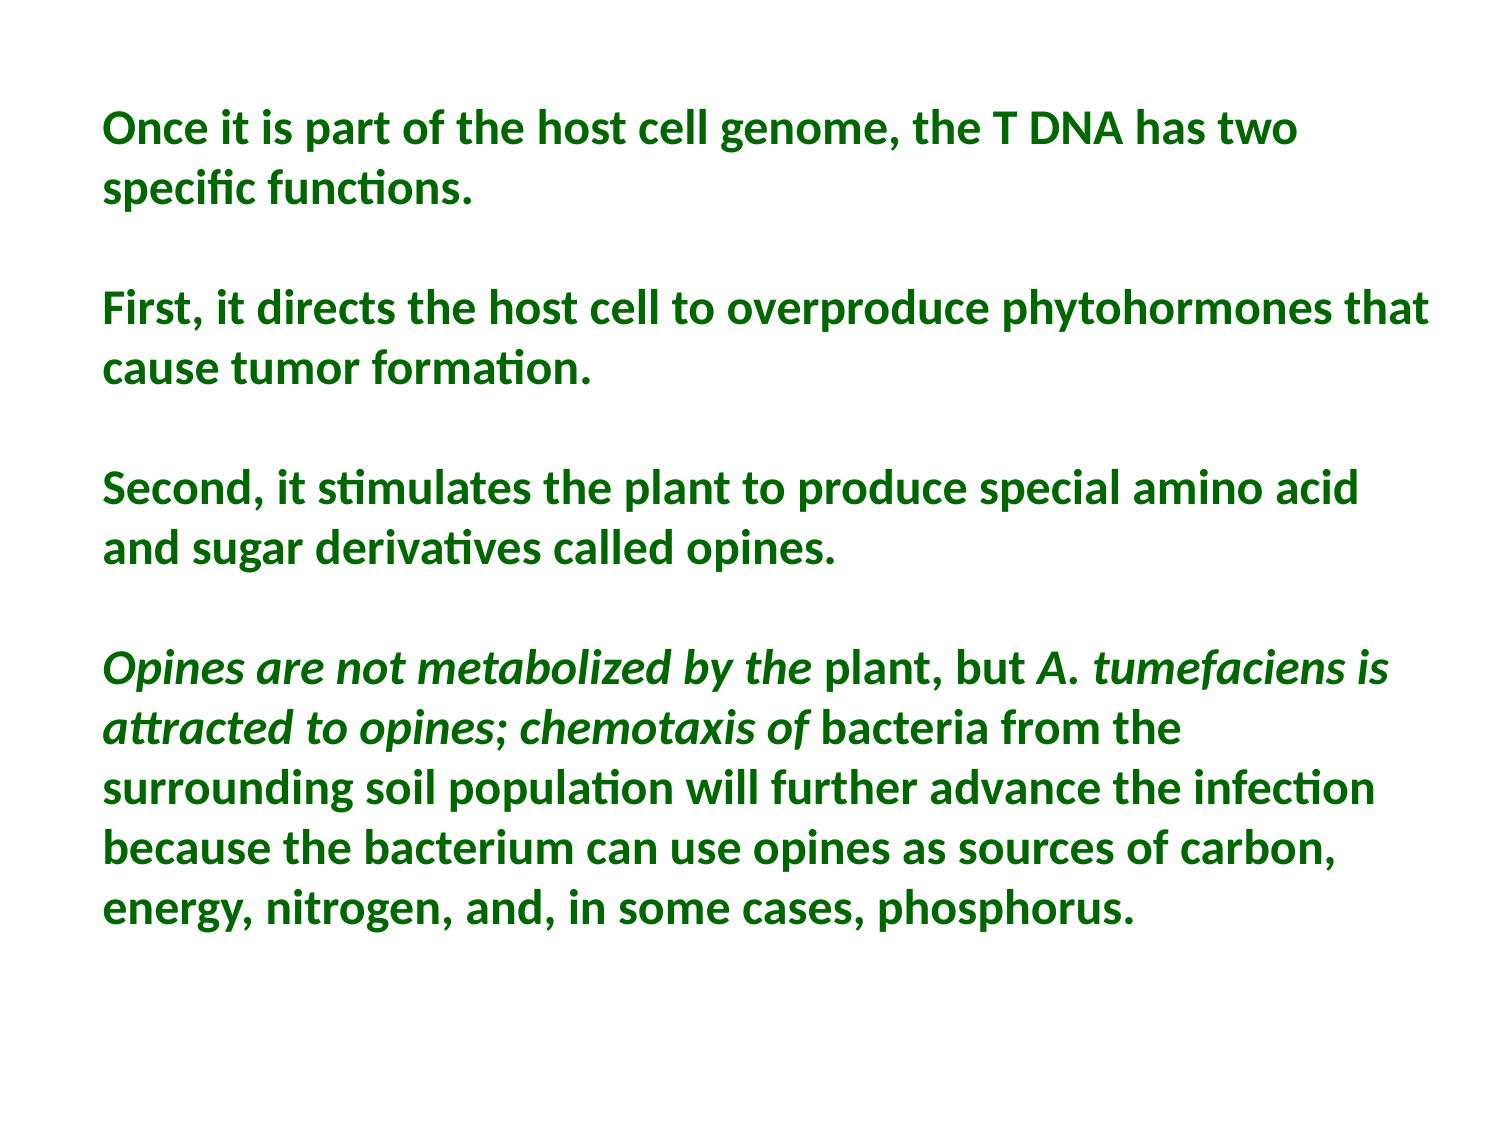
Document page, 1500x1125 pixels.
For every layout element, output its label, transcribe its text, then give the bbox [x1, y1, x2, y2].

text_box Once it is part of the host cell genome, the T DNA has two specific functions. First, it directs the host cell to overproduce phytohormones that cause tumor formation. Second, it stimulates the plant to produce special amino acid and sugar derivatives called opines. Opines are not metabolized by the plant, but A. tumefaciens is attracted to opines; chemotaxis of bacteria from the surrounding soil population will further advance the infection because the bacterium can use opines as sources of carbon, energy, nitrogen, and, in some cases, phosphorus. [87, 87, 1450, 1003]
